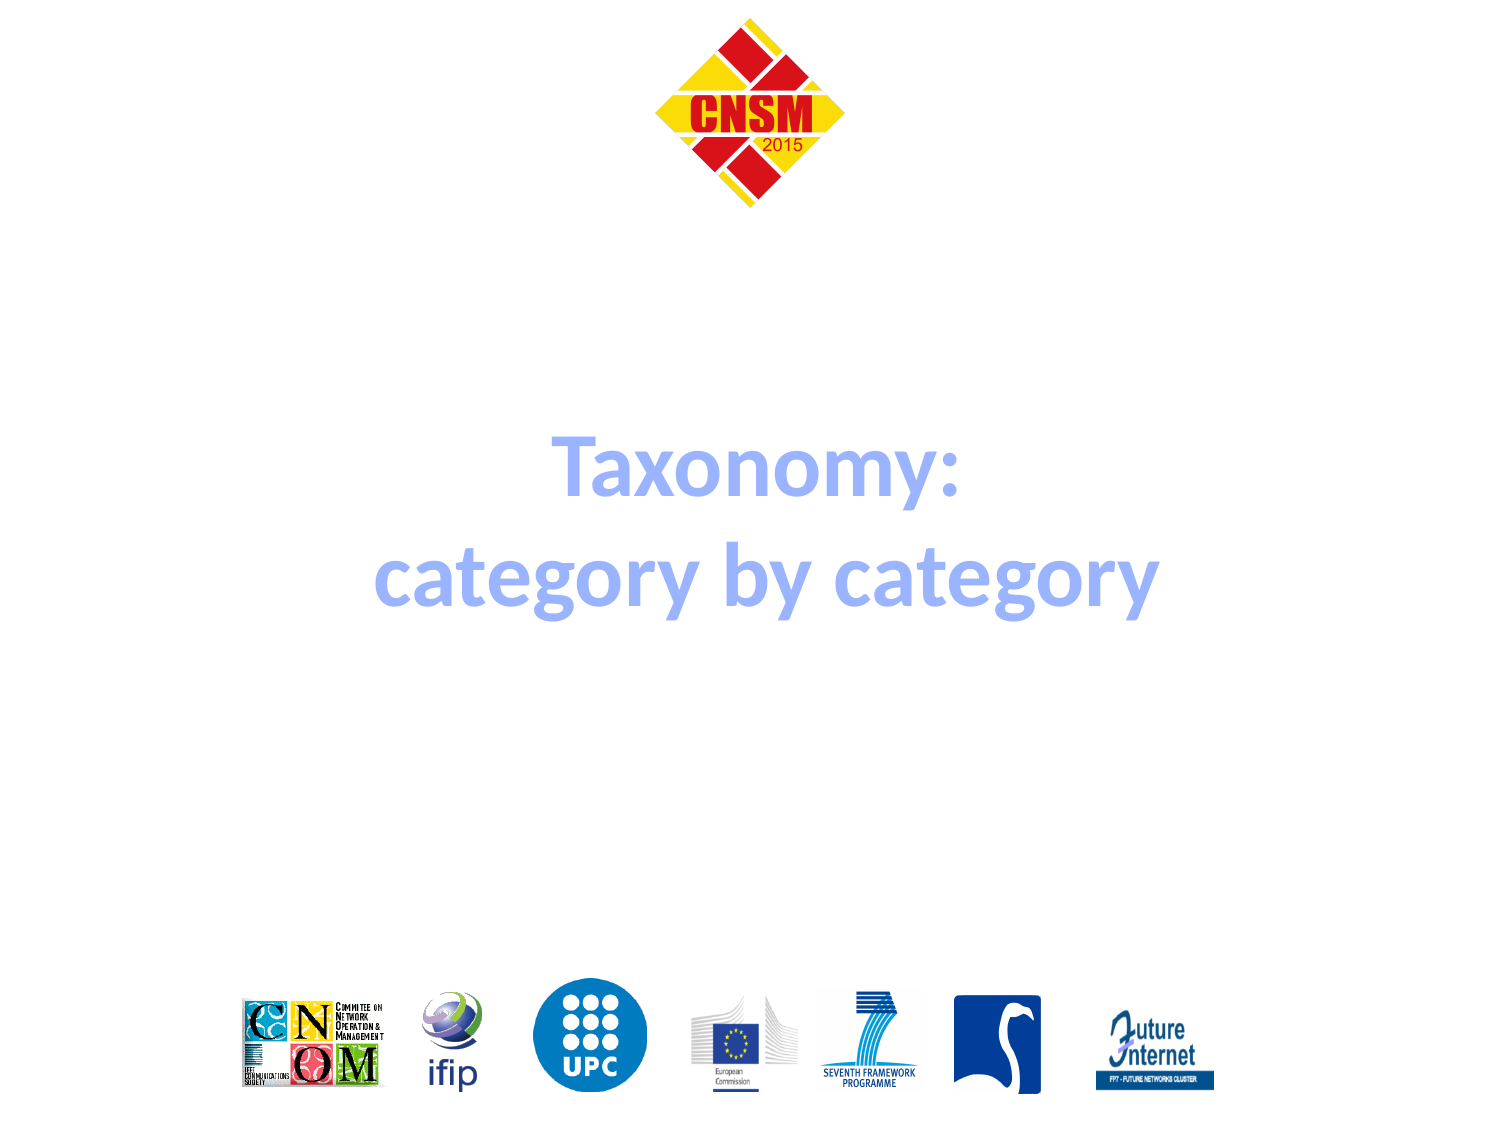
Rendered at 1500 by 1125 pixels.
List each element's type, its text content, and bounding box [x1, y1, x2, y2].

picture [680, 994, 809, 1093]
picture [954, 995, 1042, 1095]
text_box Taxonomy: category by category [253, 397, 1282, 517]
picture [1096, 1003, 1214, 1093]
picture [421, 991, 482, 1093]
picture [655, 18, 845, 209]
picture [241, 998, 387, 1087]
picture [533, 978, 647, 1093]
picture [816, 986, 922, 1093]
